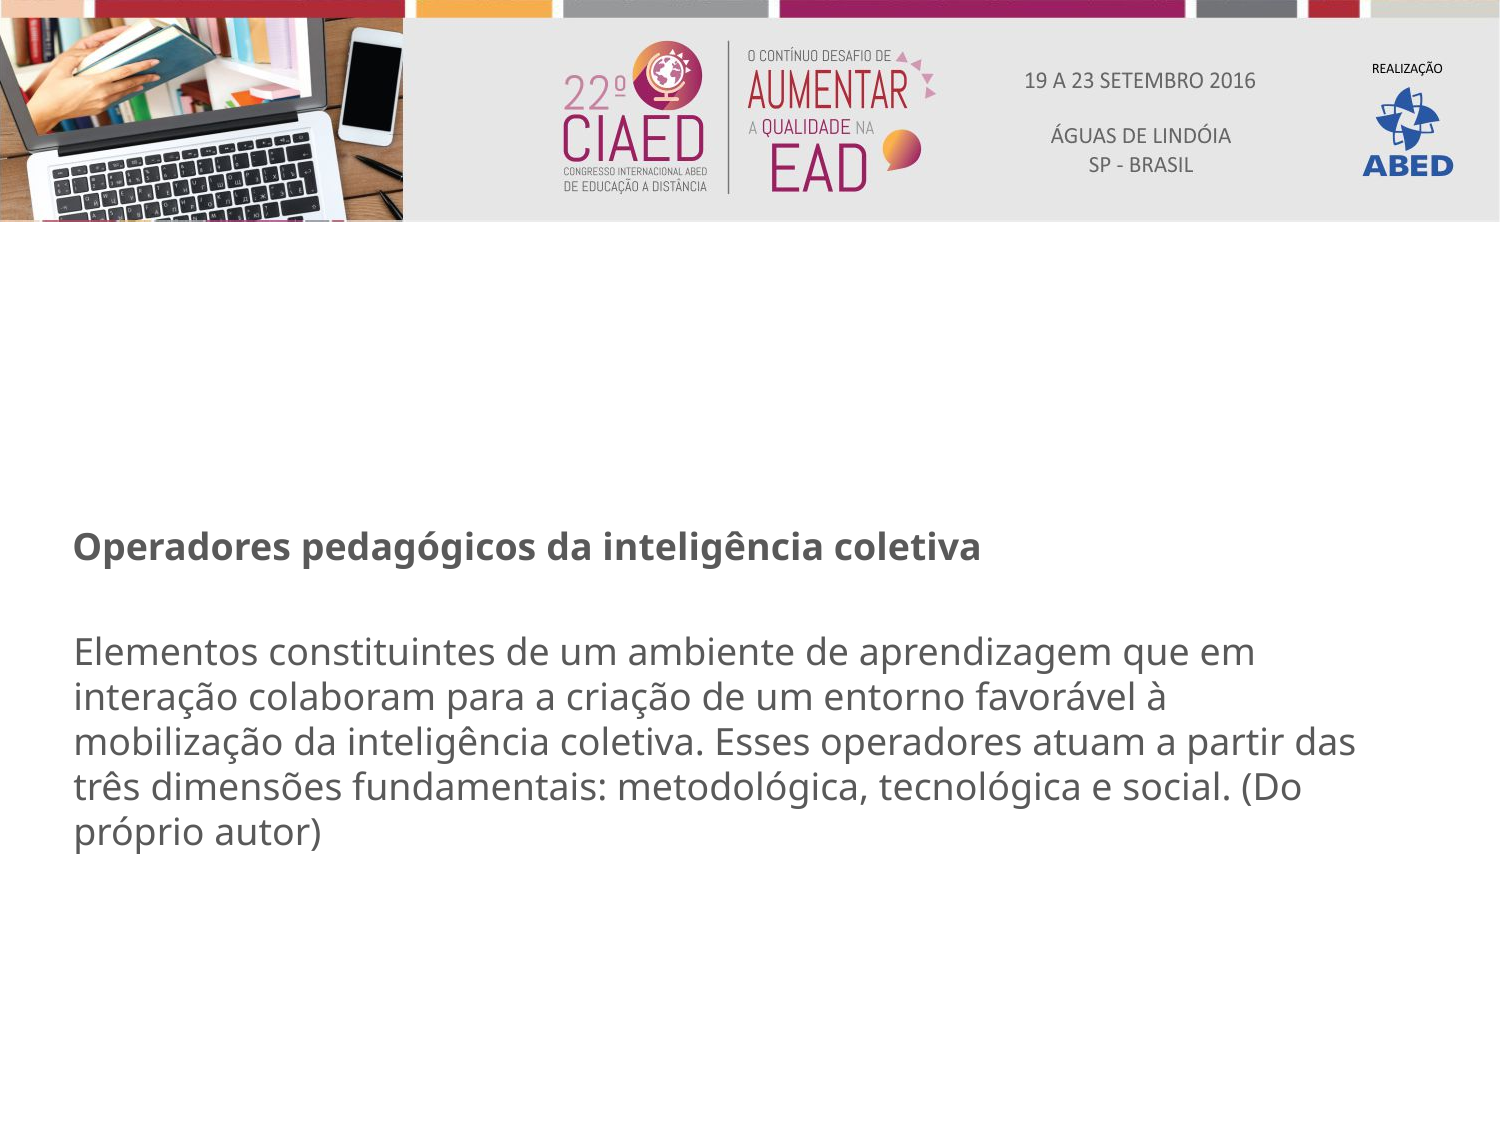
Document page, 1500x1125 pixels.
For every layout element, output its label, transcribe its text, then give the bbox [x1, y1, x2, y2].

text_box Operadores pedagógicos da inteligência coletiva [57, 515, 1008, 576]
text_box Elementos constituintes de um ambiente de aprendizagem que em interação colaboram para a criação de um entorno favorável à mobilização da inteligência coletiva. Esses operadores atuam a partir das três dimensões fundamentais: metodológica, tecnológica e social. (Do próprio autor) [58, 621, 1382, 861]
picture [0, 0, 1500, 222]
